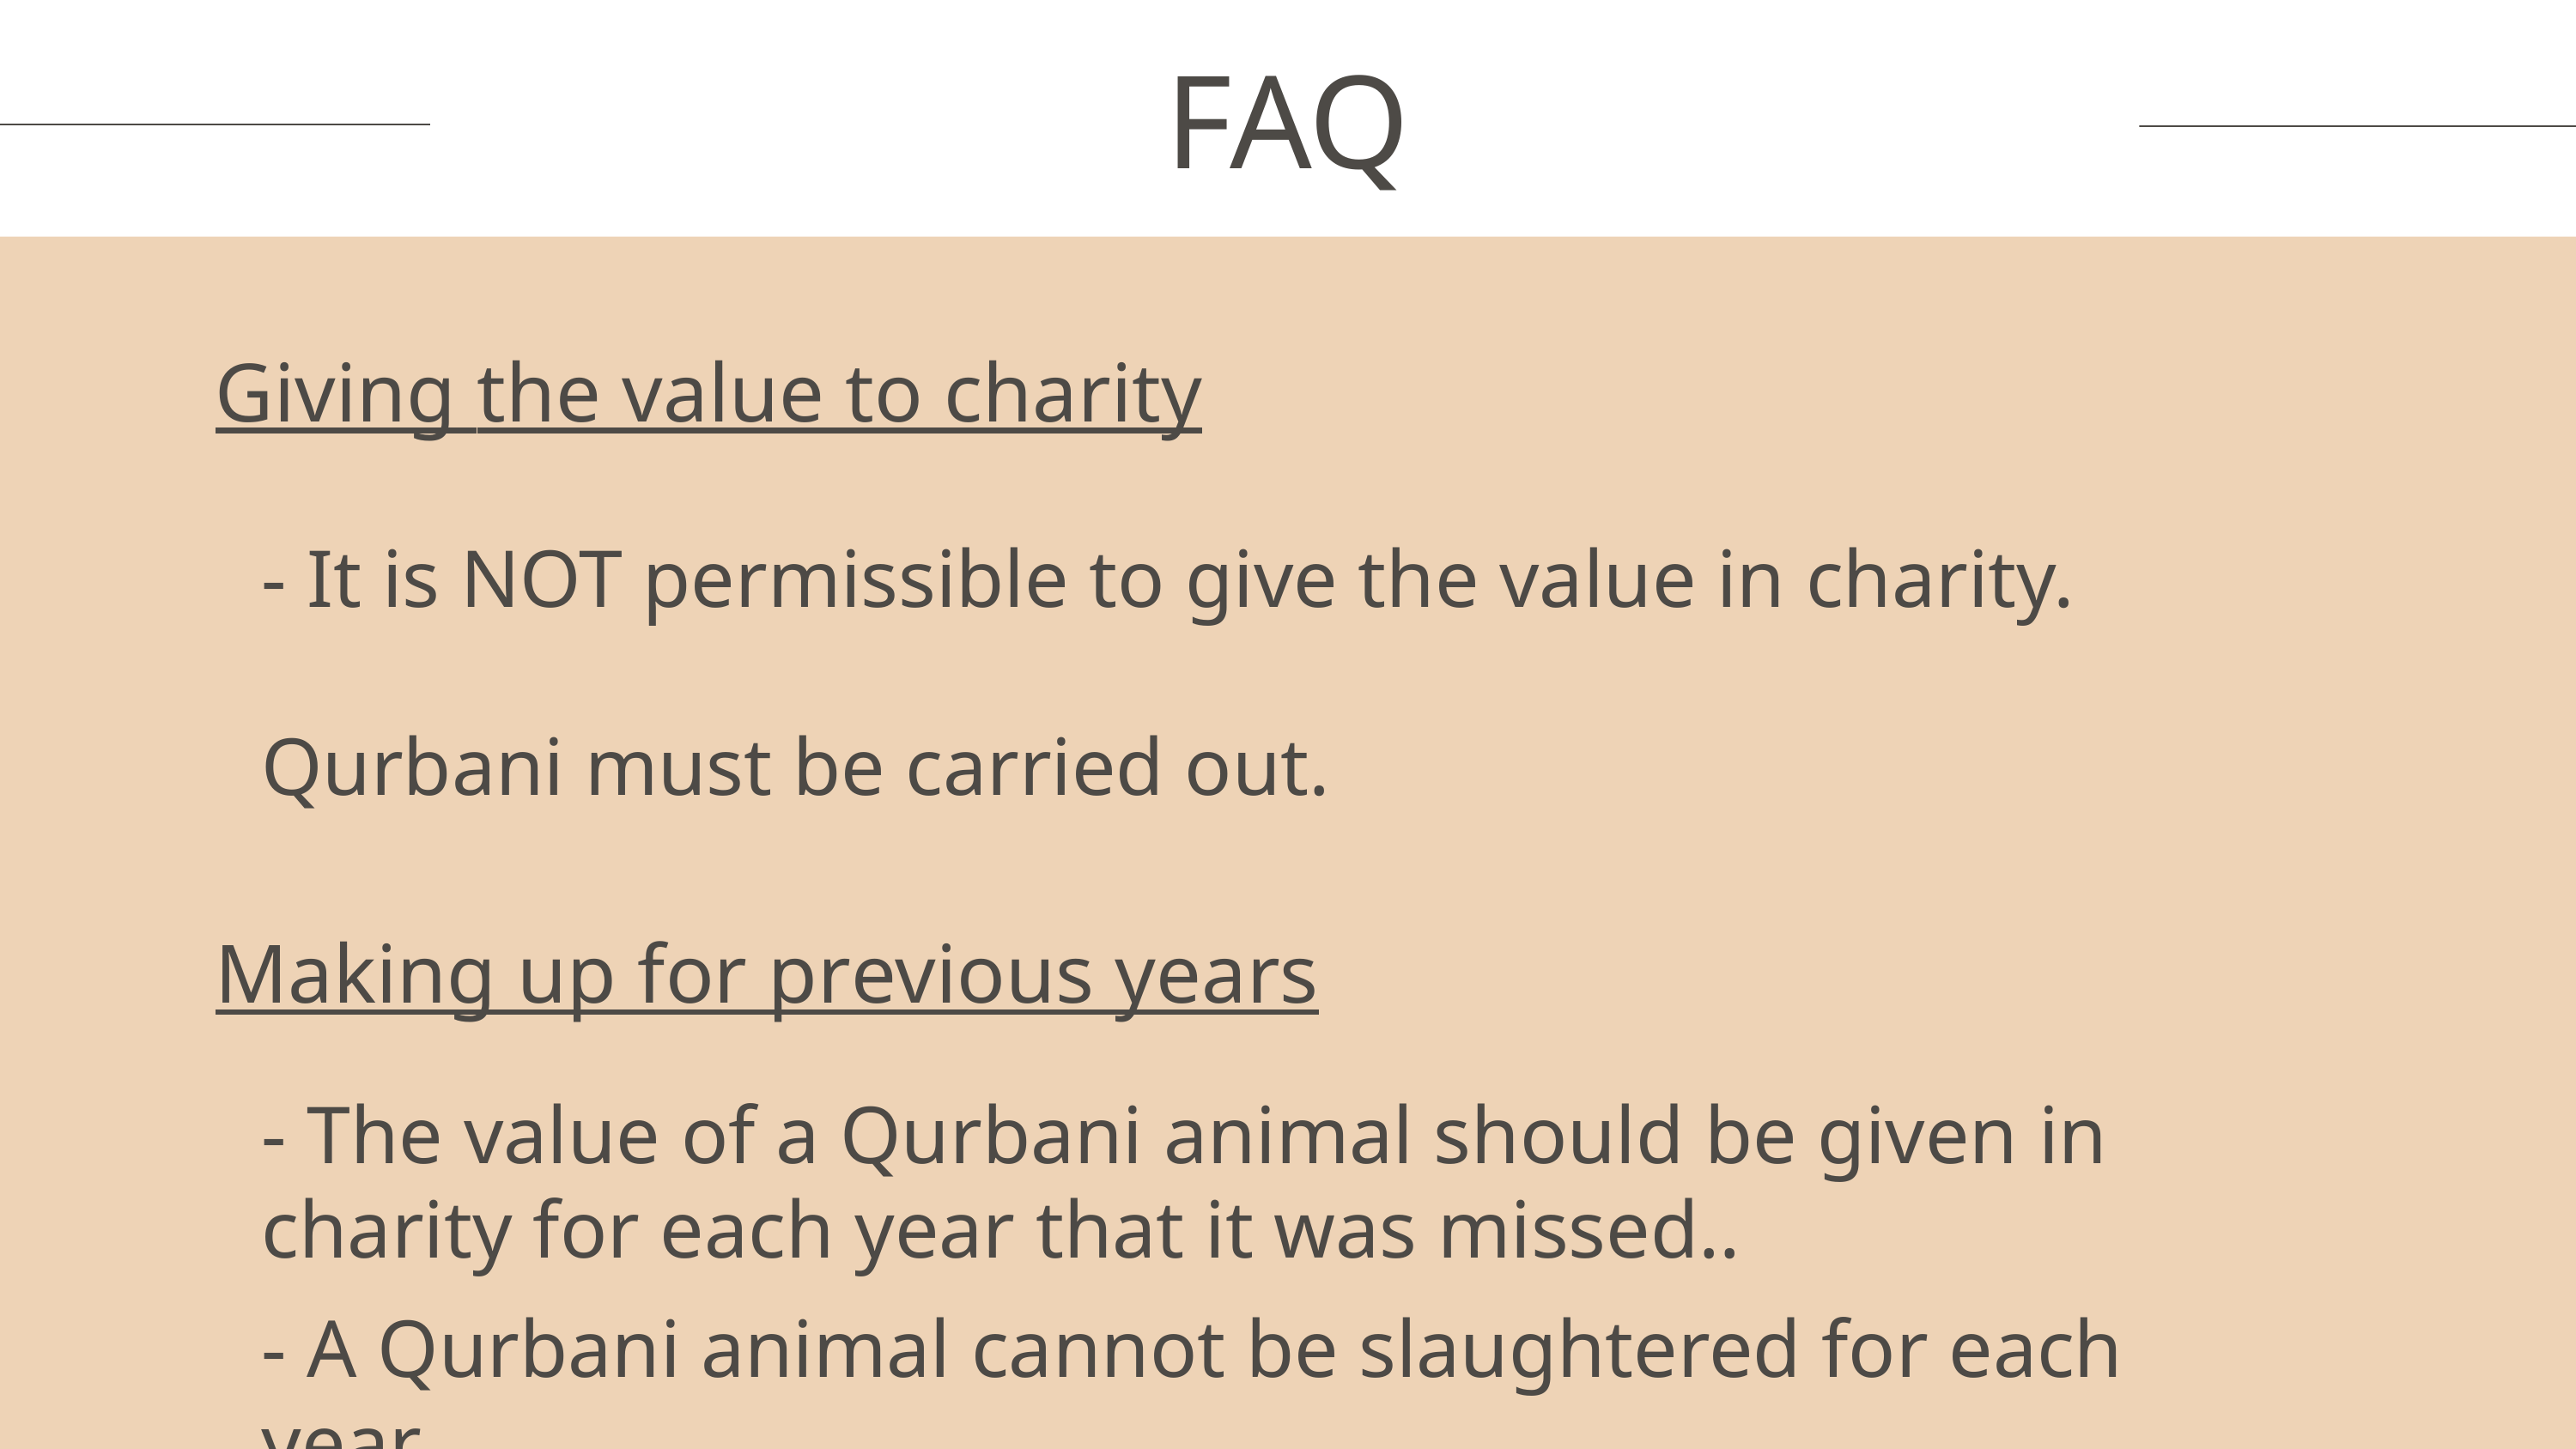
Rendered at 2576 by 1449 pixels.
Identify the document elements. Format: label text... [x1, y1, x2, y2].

text_box Making up for previous years [215, 922, 2520, 1020]
text_box Giving the value to charity [215, 341, 2520, 439]
text_box [0, 236, 2576, 1449]
text_box - It is NOT permissible to give the value in charity. Qurbani must be carried out. [261, 528, 2184, 811]
text_box FAQ [0, 60, 2576, 195]
text_box - The value of a Qurbani animal should be given in charity for each year that it was missed.. - A Qurbani animal cannot be slaughtered for each year. [261, 1085, 2304, 1449]
